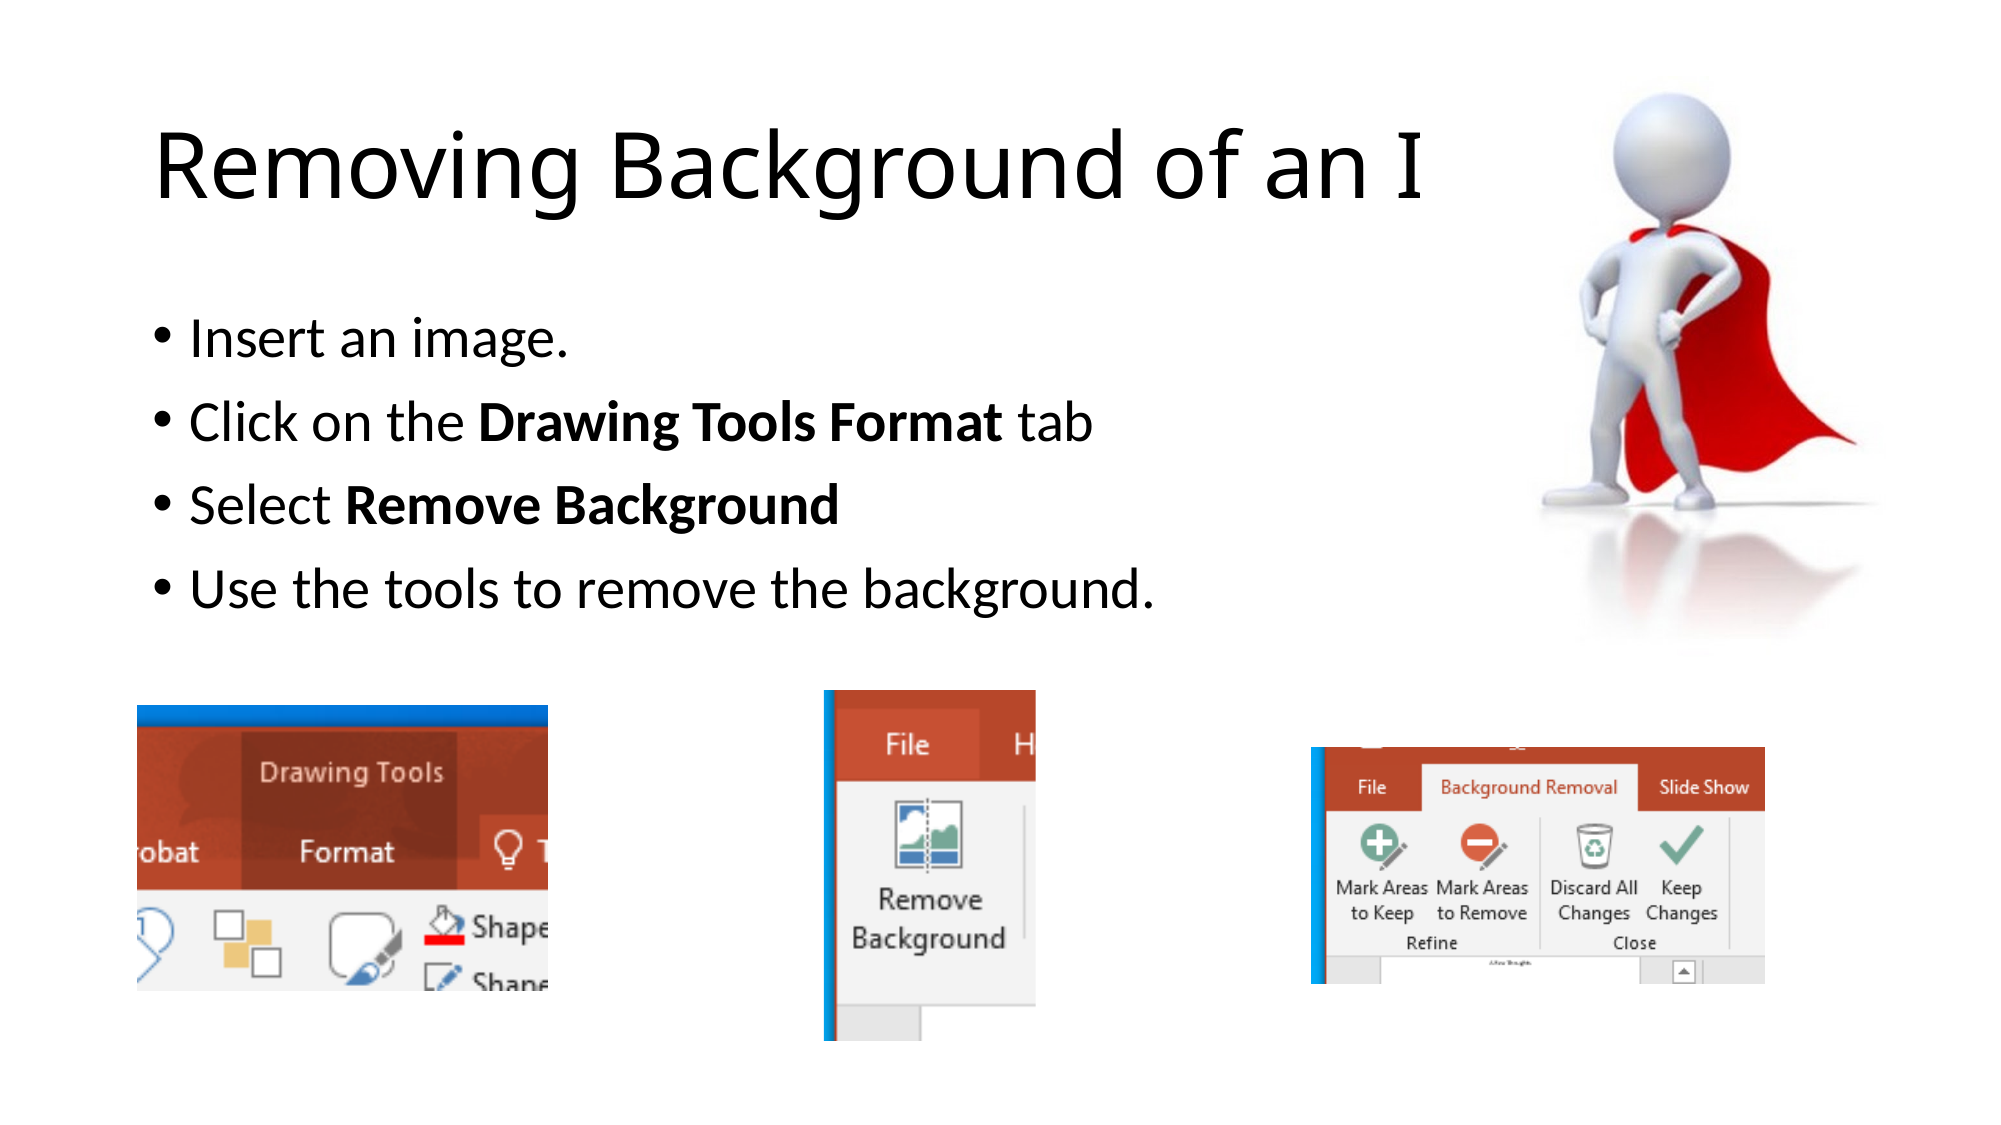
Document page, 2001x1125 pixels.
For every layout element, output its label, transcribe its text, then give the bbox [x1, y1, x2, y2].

picture [1325, 747, 1765, 984]
title Removing Background of an Image [137, 59, 1863, 278]
picture [834, 690, 1036, 1041]
list Insert an image. Click on the Drawing Tools Format tab Select Remove Background Use the tools to remove the background. [137, 299, 1863, 1014]
picture [1420, 76, 2000, 657]
picture [137, 705, 548, 991]
